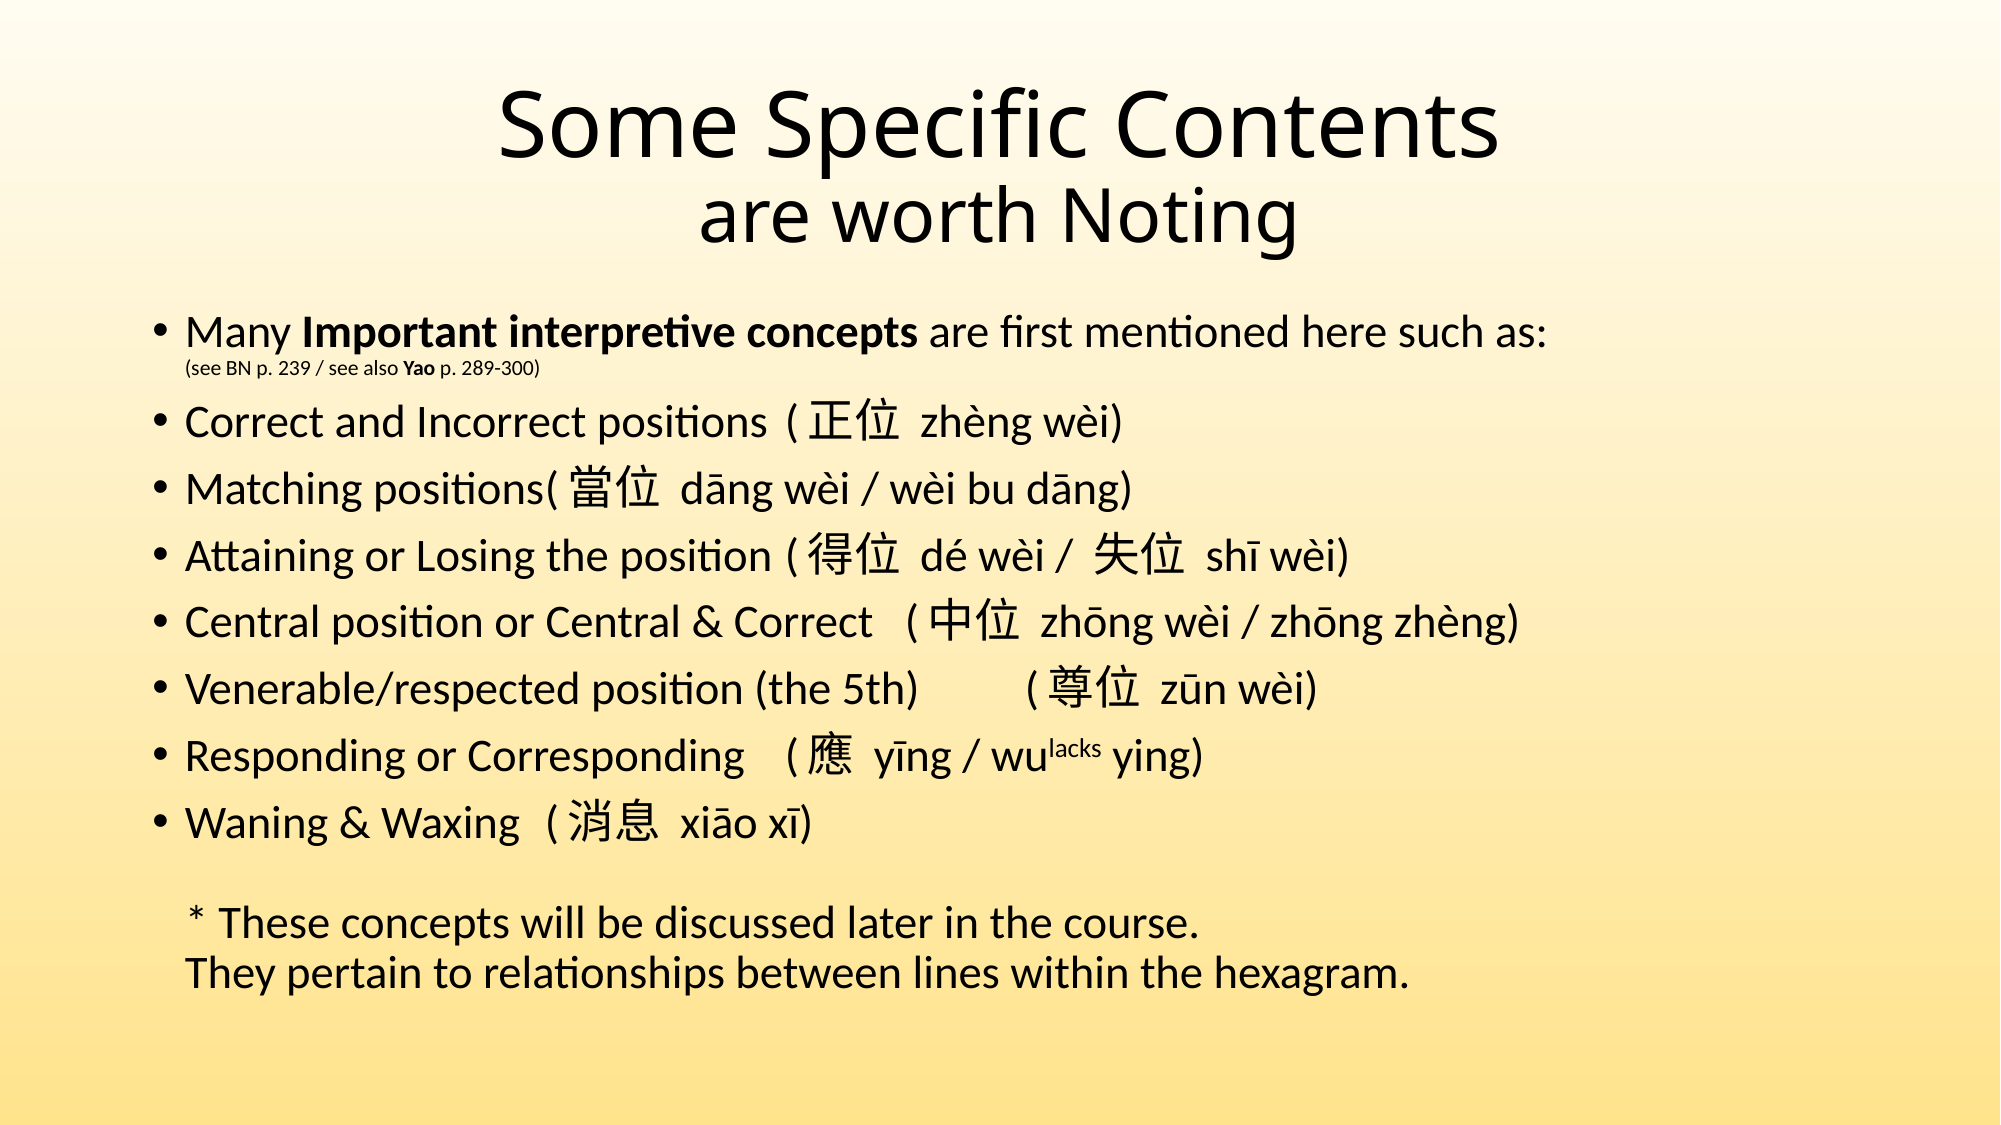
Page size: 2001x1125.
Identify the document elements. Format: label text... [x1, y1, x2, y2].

list Many Important interpretive concepts are first mentioned here such as: (see BN p. 239 / see also Yao p. 289-300) Correct and Incorrect positions (正位 zhèng wèi) Matching positions (當位 dāng wèi / wèi bu dāng) Attaining or Losing the position (得位 dé wèi / 失位 shī wèi) Central position or Central & Correct (中位 zhōng wèi / zhōng zhèng) Venerable/respected position (the 5th) (尊位 zūn wèi) Responding or Corresponding (應 yīng / wulacks ying) Waning & Waxing (消息 xiāo xī) * These concepts will be discussed later in the course. They pertain to relationships between lines within the hexagram. [137, 299, 1863, 1014]
title Some Specific Contents are worth Noting [137, 59, 1863, 278]
